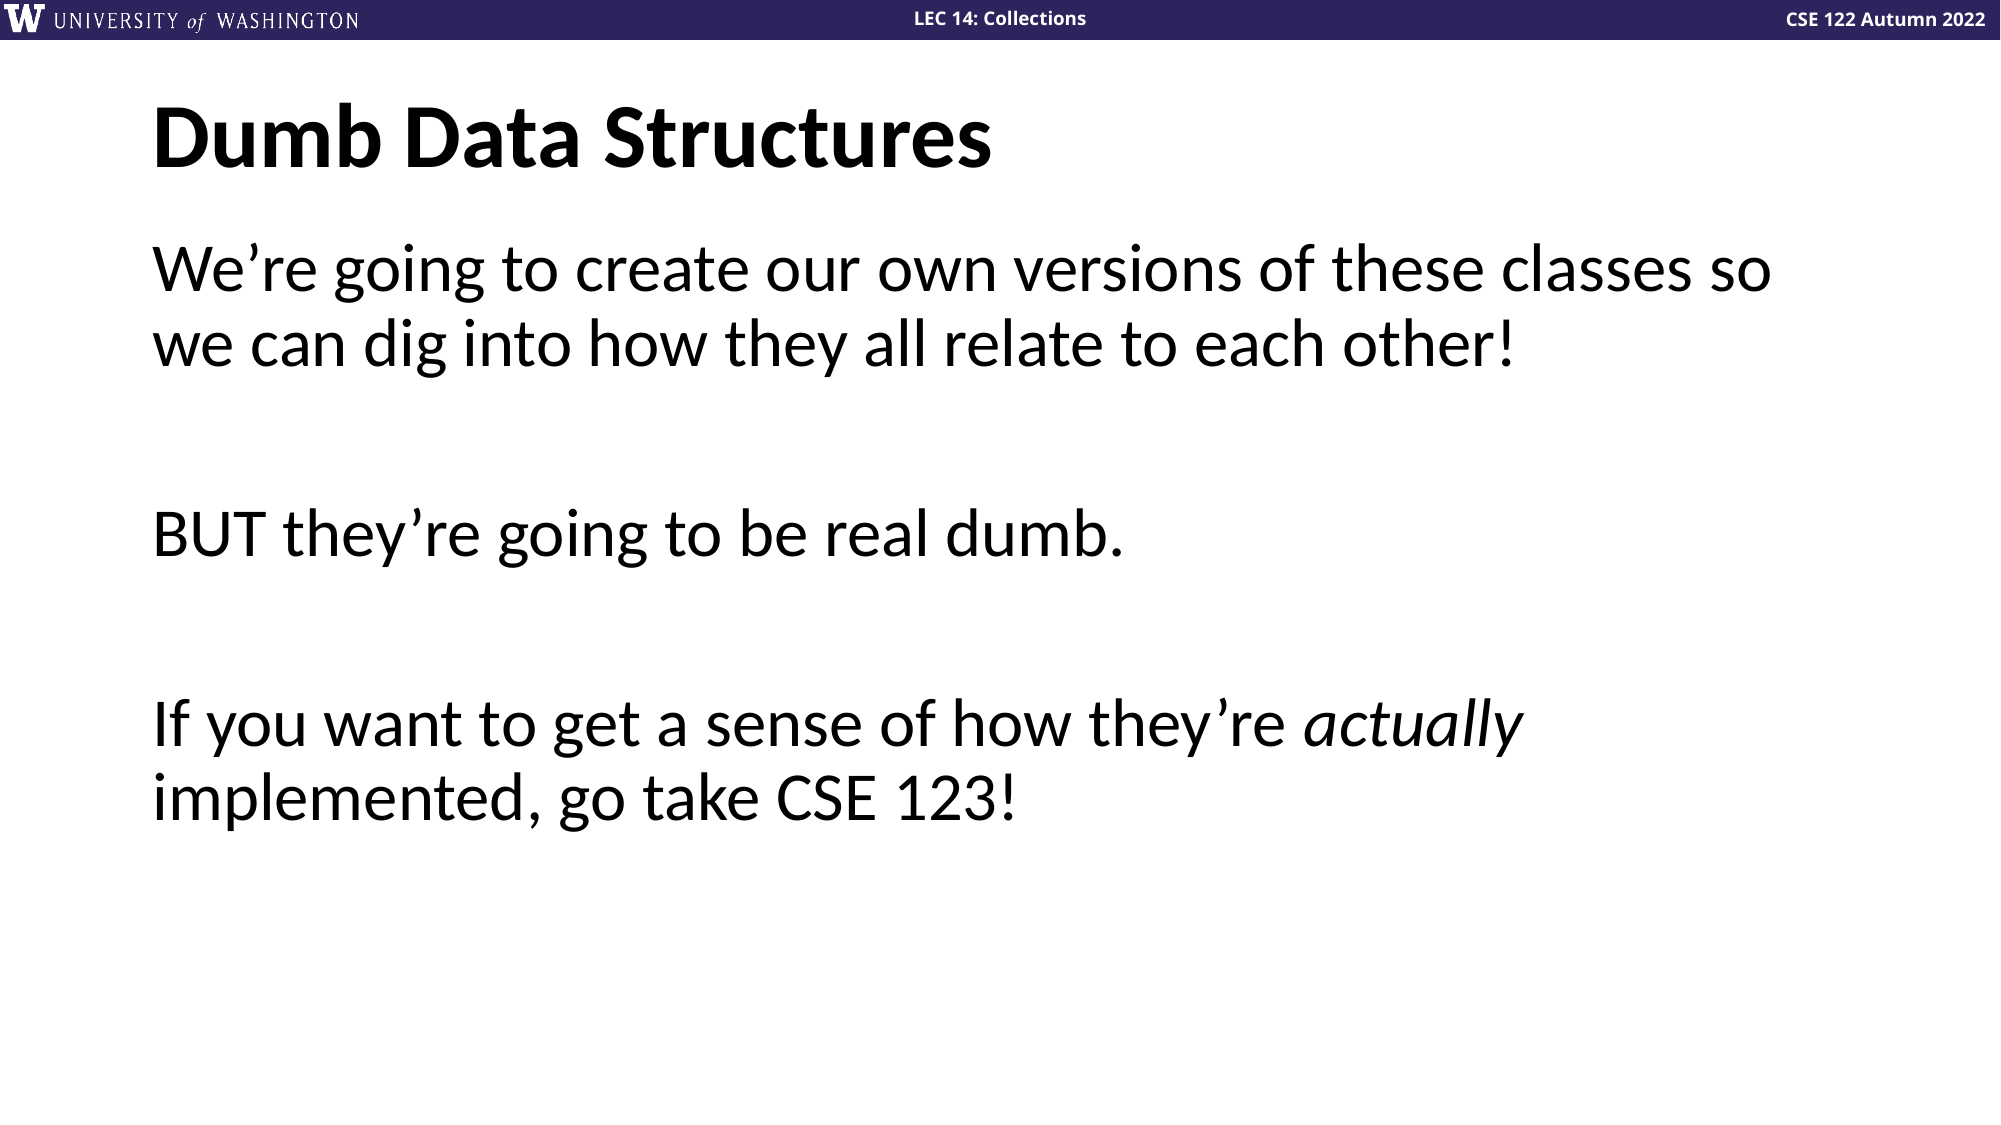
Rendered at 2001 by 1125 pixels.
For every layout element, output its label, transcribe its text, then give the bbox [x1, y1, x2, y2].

list We’re going to create our own versions of these classes so we can dig into how they all relate to each other! BUT they’re going to be real dumb. If you want to get a sense of how they’re actually implemented, go take CSE 123! [137, 224, 1863, 1014]
picture [4, 4, 358, 33]
title Dumb Data Structures [137, 74, 1863, 200]
